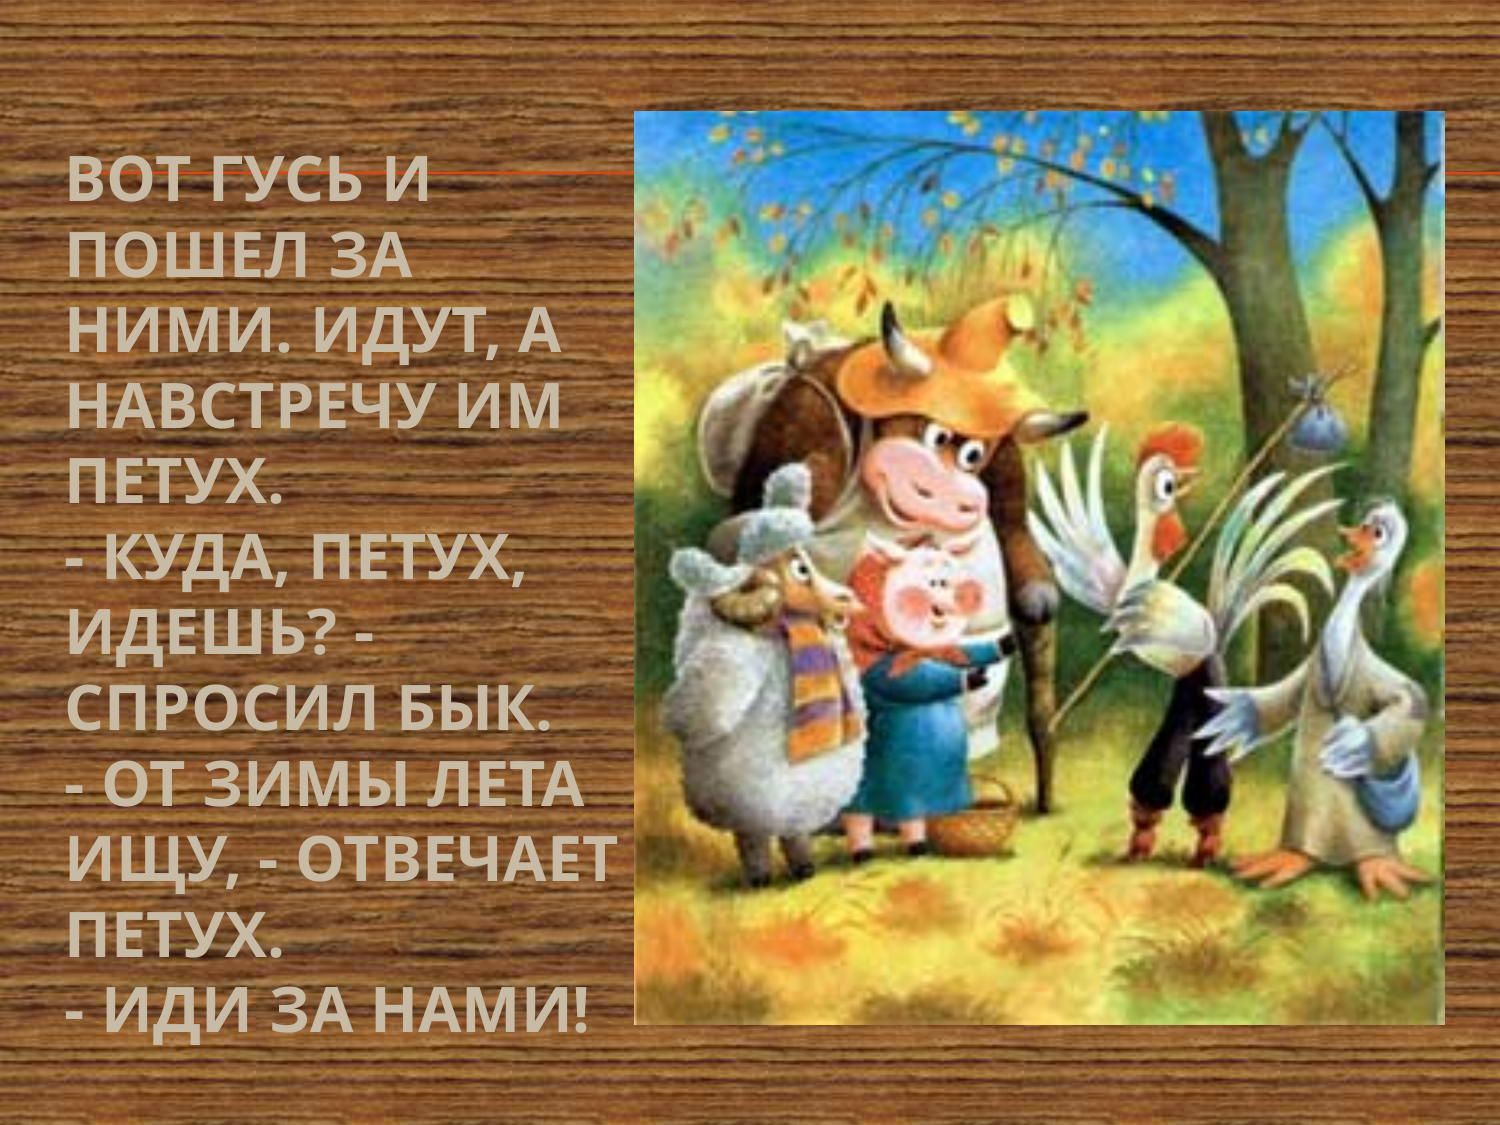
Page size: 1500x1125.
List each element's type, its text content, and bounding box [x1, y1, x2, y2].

title Вот гусь и пошел за ними. Идут, а навстречу им петух. - Куда, петух, идешь? - спросил бык. - От зимы лета ищу, - отвечает петух. - Иди за нами! [50, 125, 644, 1059]
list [634, 111, 1445, 1026]
picture [0, 0, 1500, 1125]
